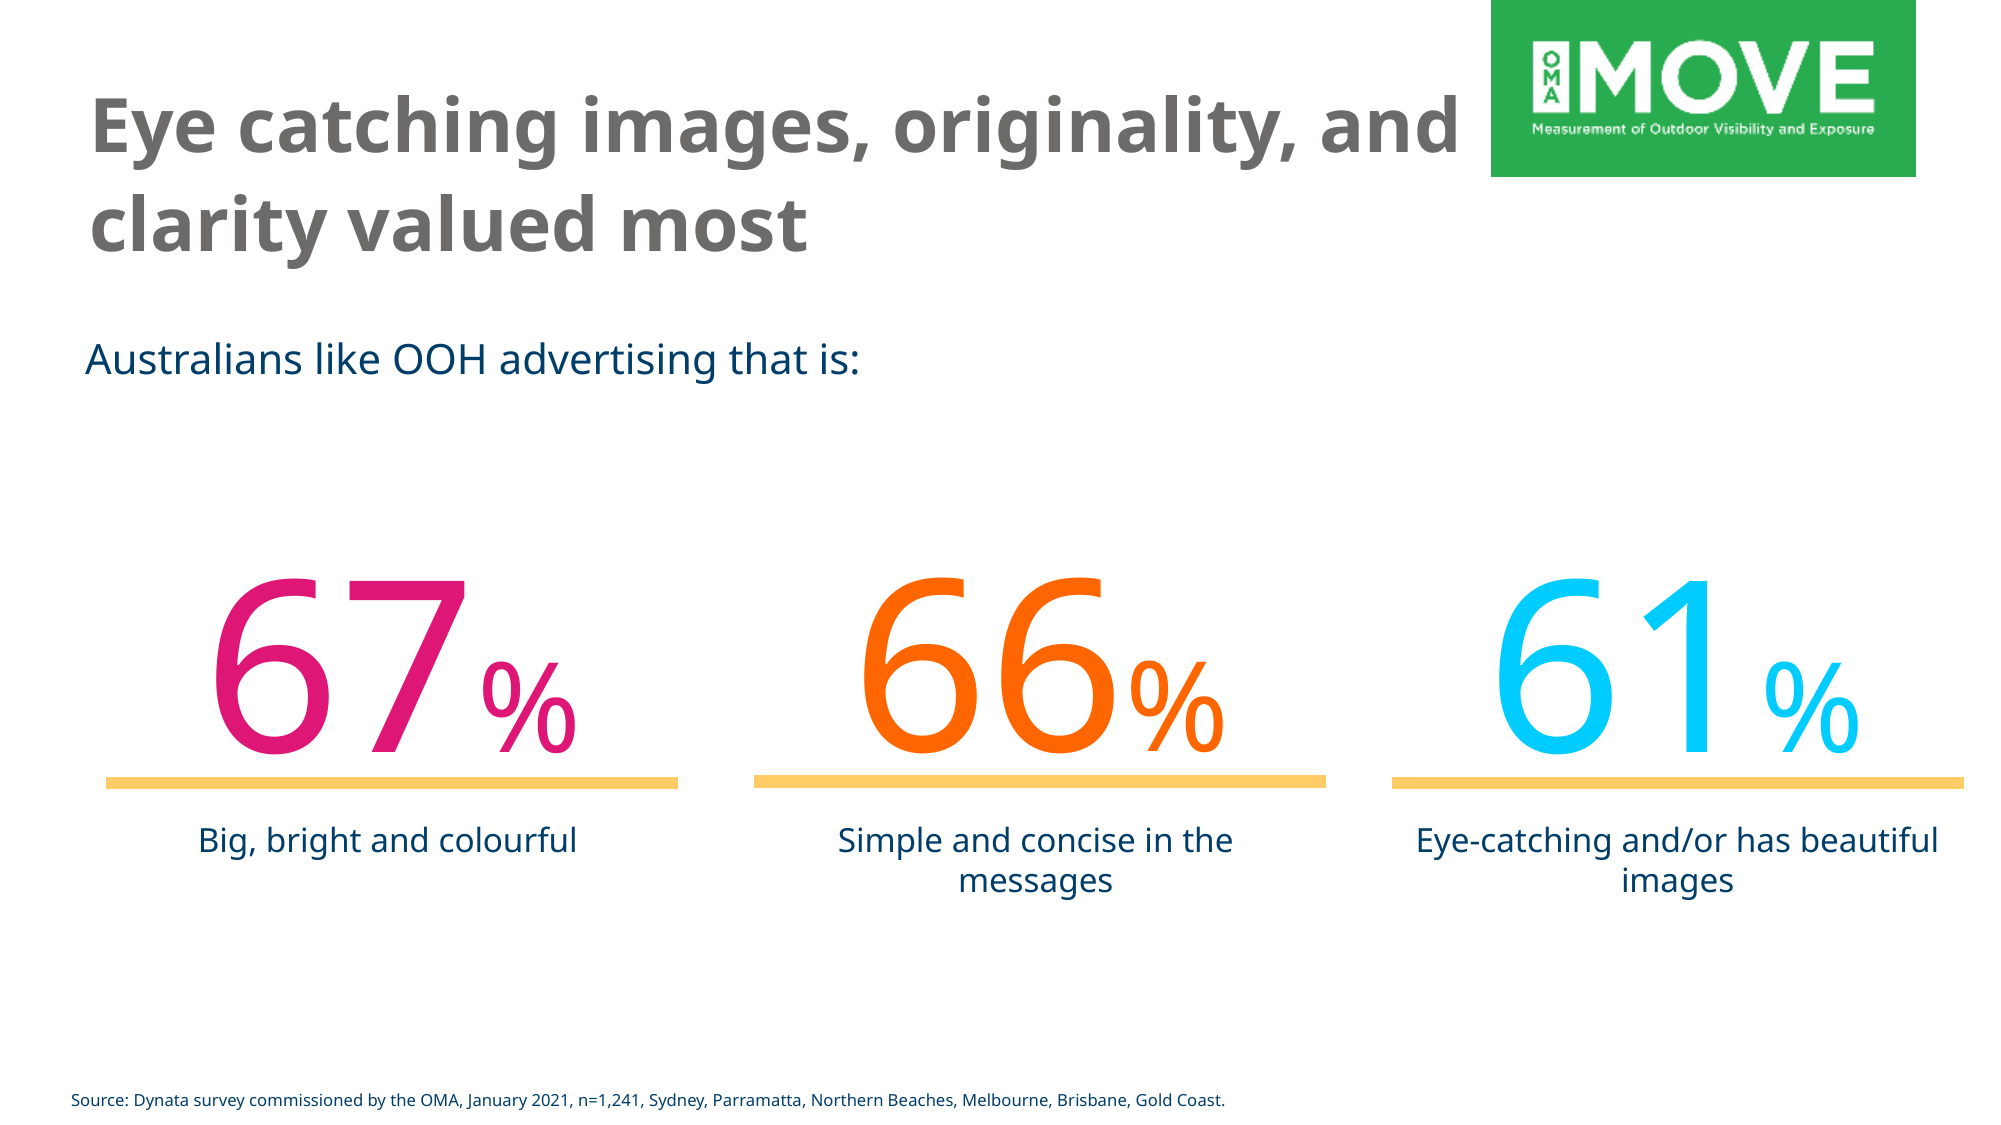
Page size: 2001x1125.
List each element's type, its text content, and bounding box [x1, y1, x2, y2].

picture [1491, 0, 1916, 177]
title Eye catching images, originality, and clarity valued most [89, 68, 1474, 159]
text_box Source: Dynata survey commissioned by the OMA, January 2021, n=1,241, Sydney, Parramatta, Northern Beaches, Melbourne, Brisbane, Gold Coast. [56, 1081, 1820, 1117]
text_box Australians like OOH advertising that is: [70, 325, 1703, 390]
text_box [97, 504, 1965, 909]
